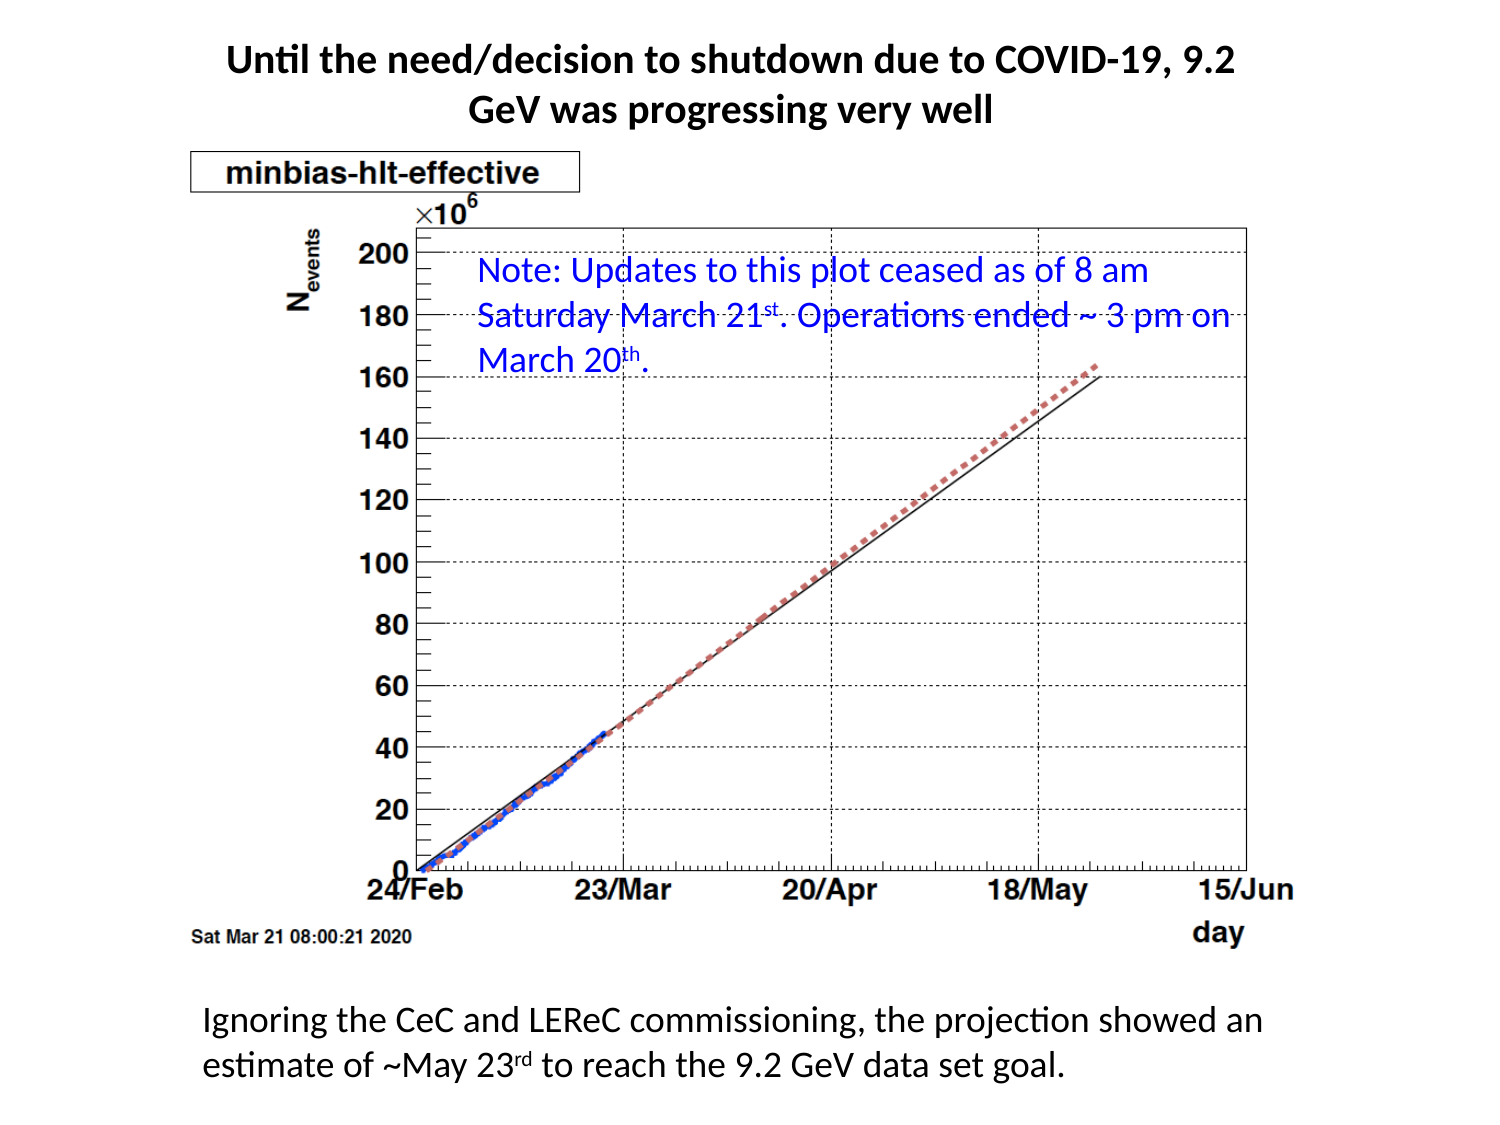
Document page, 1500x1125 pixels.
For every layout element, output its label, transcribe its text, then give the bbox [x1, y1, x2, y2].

picture [187, 150, 1338, 951]
text_box Ignoring the CeC and LEReC commissioning, the projection showed an estimate of ~May 23rd to reach the 9.2 GeV data set goal. [187, 987, 1400, 1093]
text_box Until the need/decision to shutdown due to COVID-19, 9.2 GeV was progressing very well [199, 24, 1263, 140]
